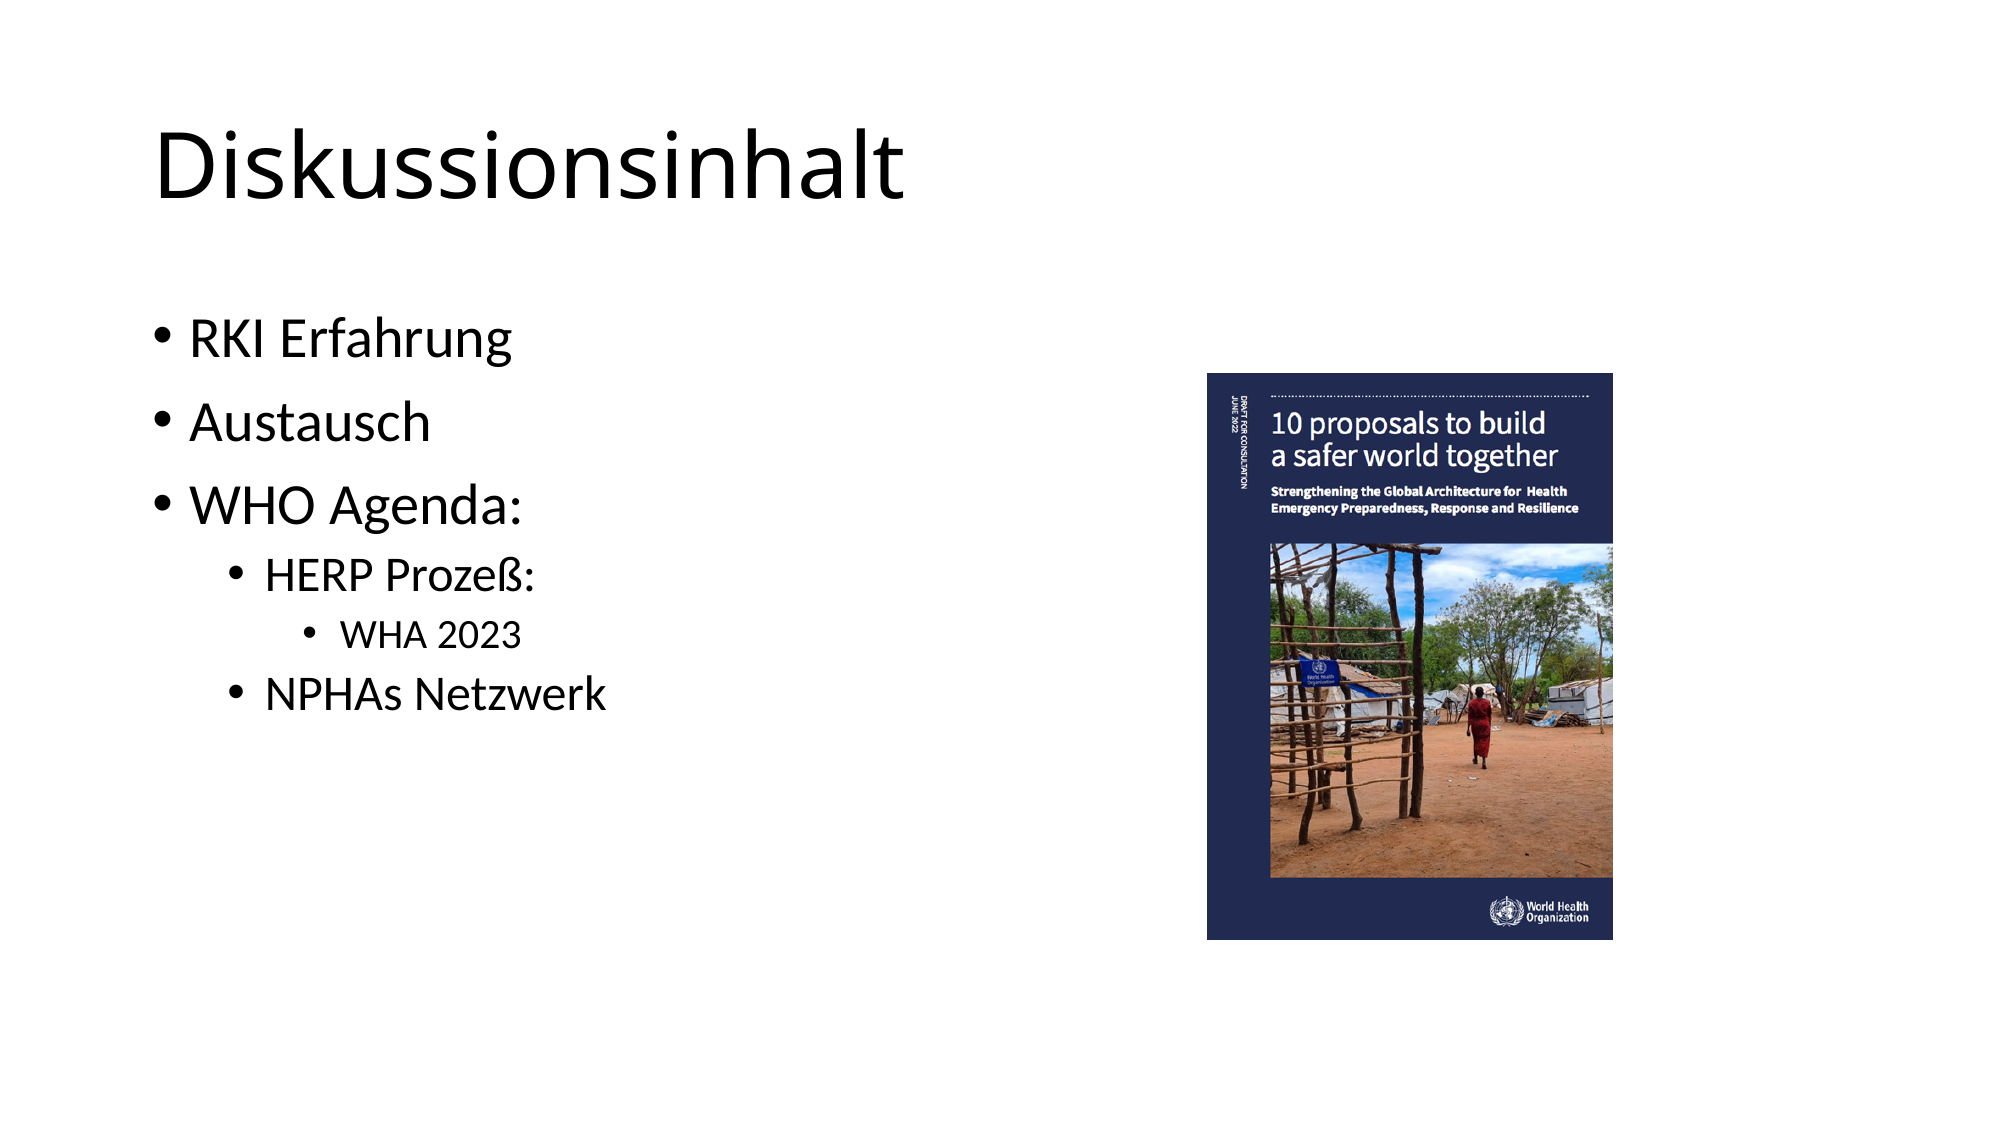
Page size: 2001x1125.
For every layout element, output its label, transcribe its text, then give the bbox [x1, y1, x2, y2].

picture [1207, 373, 1613, 940]
list RKI Erfahrung Austausch WHO Agenda: HERP Prozeß: WHA 2023 NPHAs Netzwerk [137, 299, 1863, 1014]
title Diskussionsinhalt [137, 59, 1863, 278]
